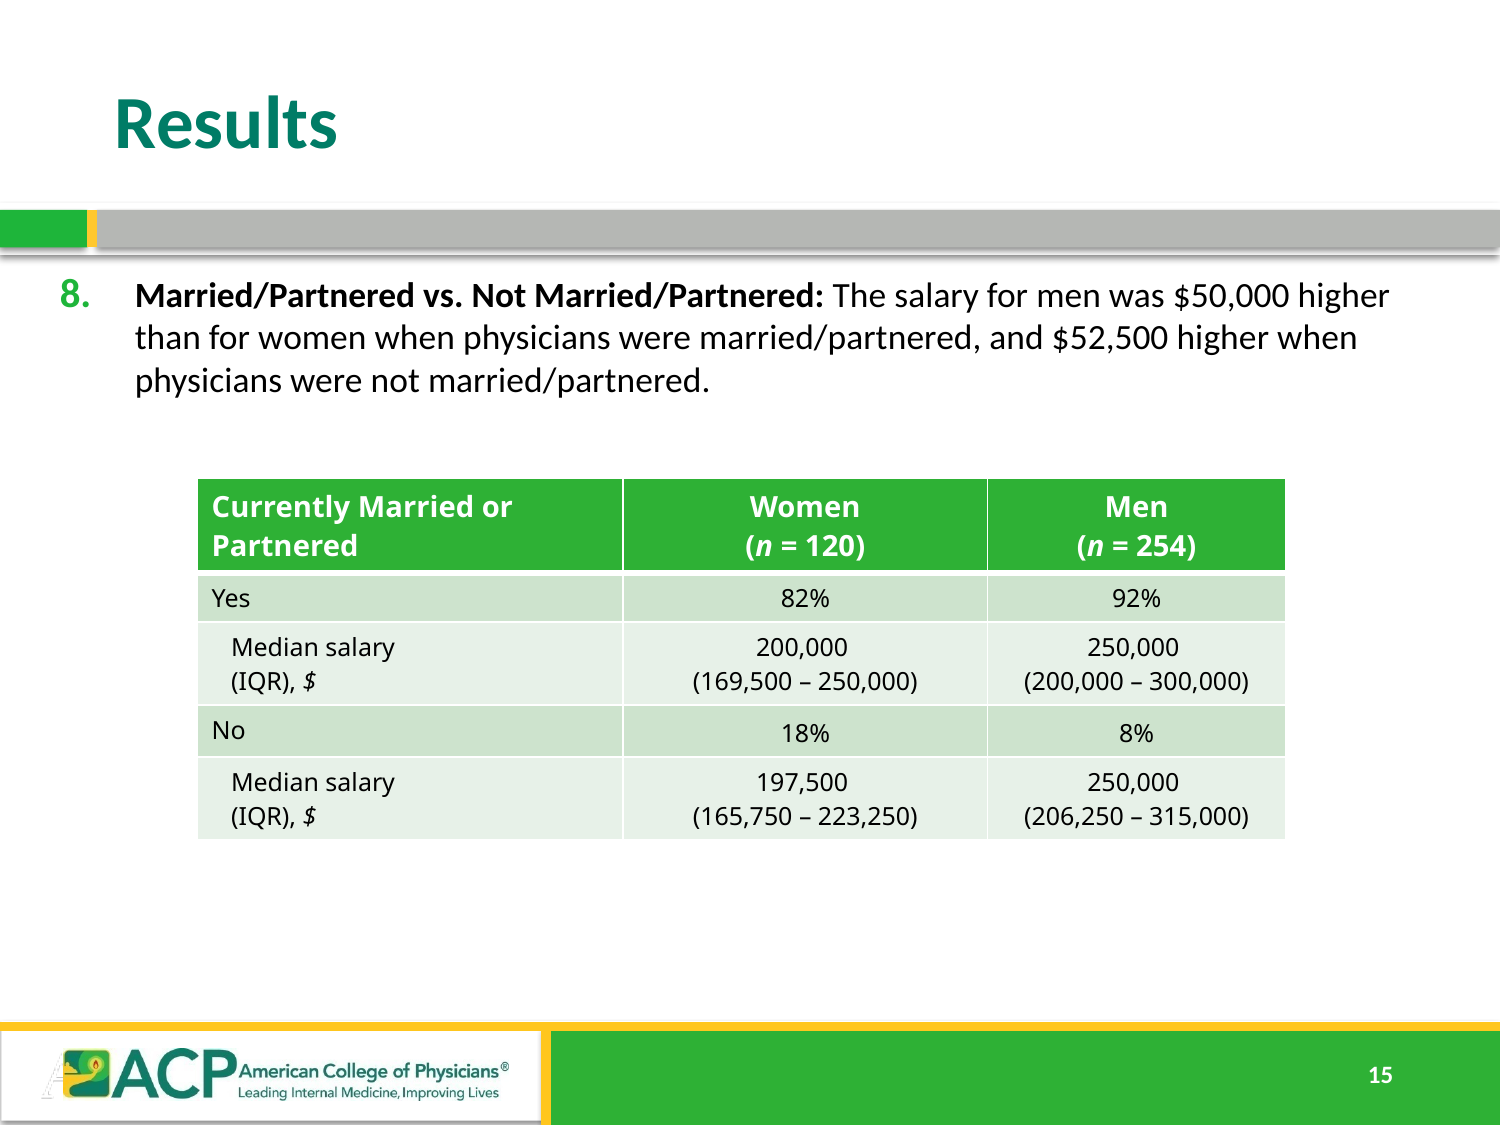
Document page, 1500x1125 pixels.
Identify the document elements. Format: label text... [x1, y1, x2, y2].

text_box Married/Partnered vs. Not Married/Partnered: The salary for men was $50,000 higher than for women when physicians were married/partnered, and $52,500 higher when physicians were not married/partnered. [44, 264, 1438, 409]
table_cell 200,000 (169,500 – 250,000) [624, 623, 987, 704]
table_cell 8% [988, 706, 1285, 756]
table_cell 92% [988, 576, 1285, 621]
picture [63, 1048, 509, 1101]
table_cell Median salary (IQR), $ [198, 623, 622, 704]
table_header Women (n = 120) [624, 479, 987, 570]
title Results [99, 37, 1438, 200]
table_cell 18% [624, 706, 987, 756]
table_header Currently Married or Partnered [198, 479, 622, 570]
table_header Men (n = 254) [988, 479, 1285, 570]
table_cell 82% [624, 576, 987, 621]
table_cell No [198, 706, 622, 756]
table_cell 250,000 (206,250 – 315,000) [988, 758, 1285, 839]
table_cell 197,500 (165,750 – 223,250) [624, 758, 987, 839]
table_cell 250,000 (200,000 – 300,000) [988, 623, 1285, 704]
table_cell Yes [198, 576, 622, 621]
table_cell Median salary (IQR), $ [198, 758, 622, 839]
